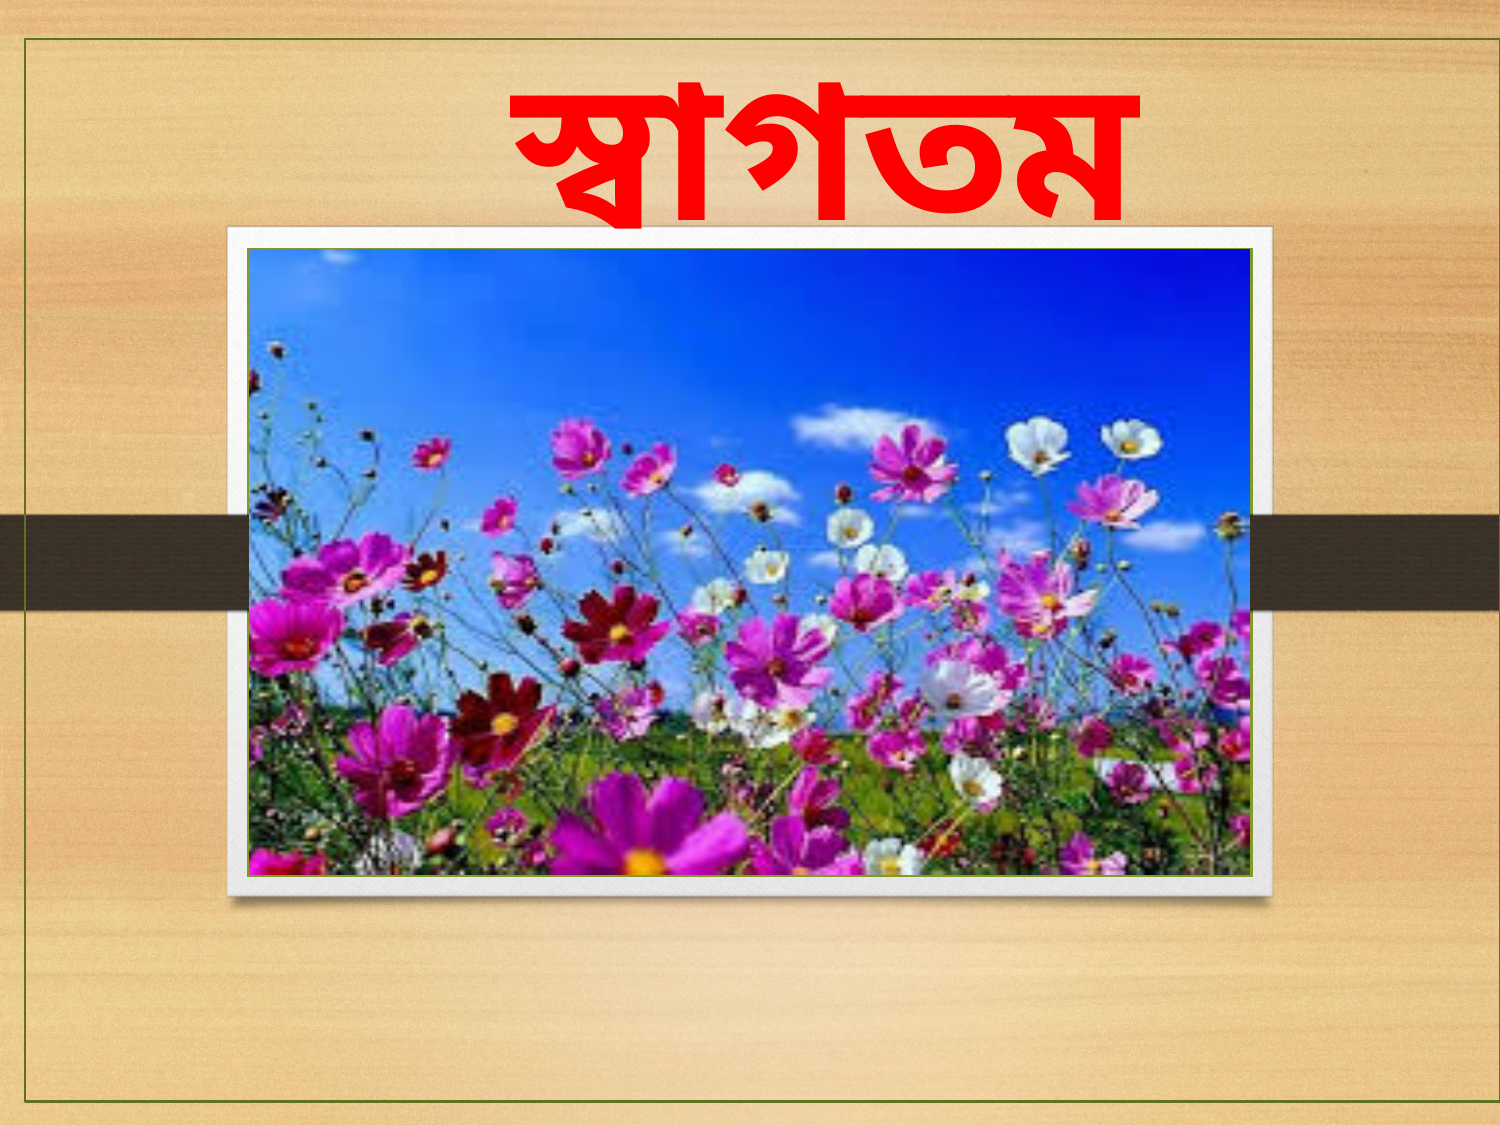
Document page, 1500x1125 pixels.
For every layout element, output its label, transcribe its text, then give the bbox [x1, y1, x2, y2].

text_box [24, 38, 1500, 1103]
text_box স্বাগতম [498, 13, 1250, 249]
picture [249, 249, 1251, 876]
picture [0, 0, 1500, 1125]
